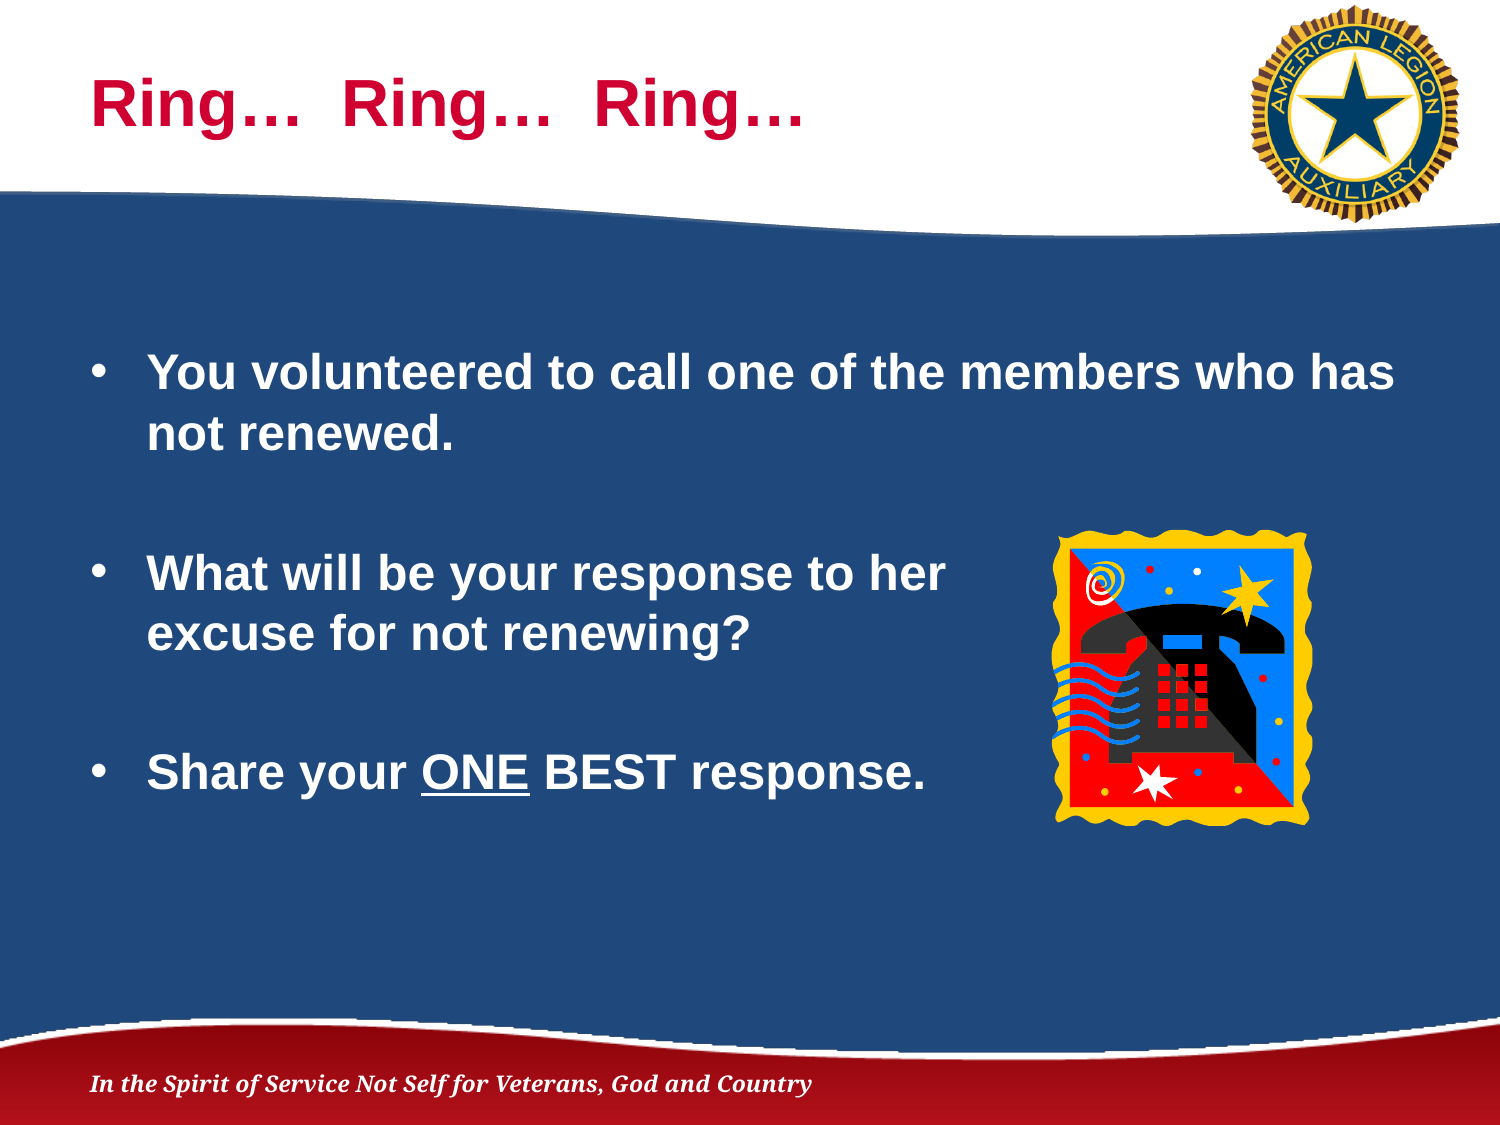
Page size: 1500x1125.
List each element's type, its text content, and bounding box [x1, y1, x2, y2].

list You volunteered to call one of the members who has not renewed. What will be your response to her excuse for not renewing? Share your ONE BEST response. [75, 262, 1425, 1005]
picture [1246, 4, 1464, 223]
picture [0, 195, 1500, 1125]
title Ring… Ring… Ring… [75, 0, 1425, 200]
